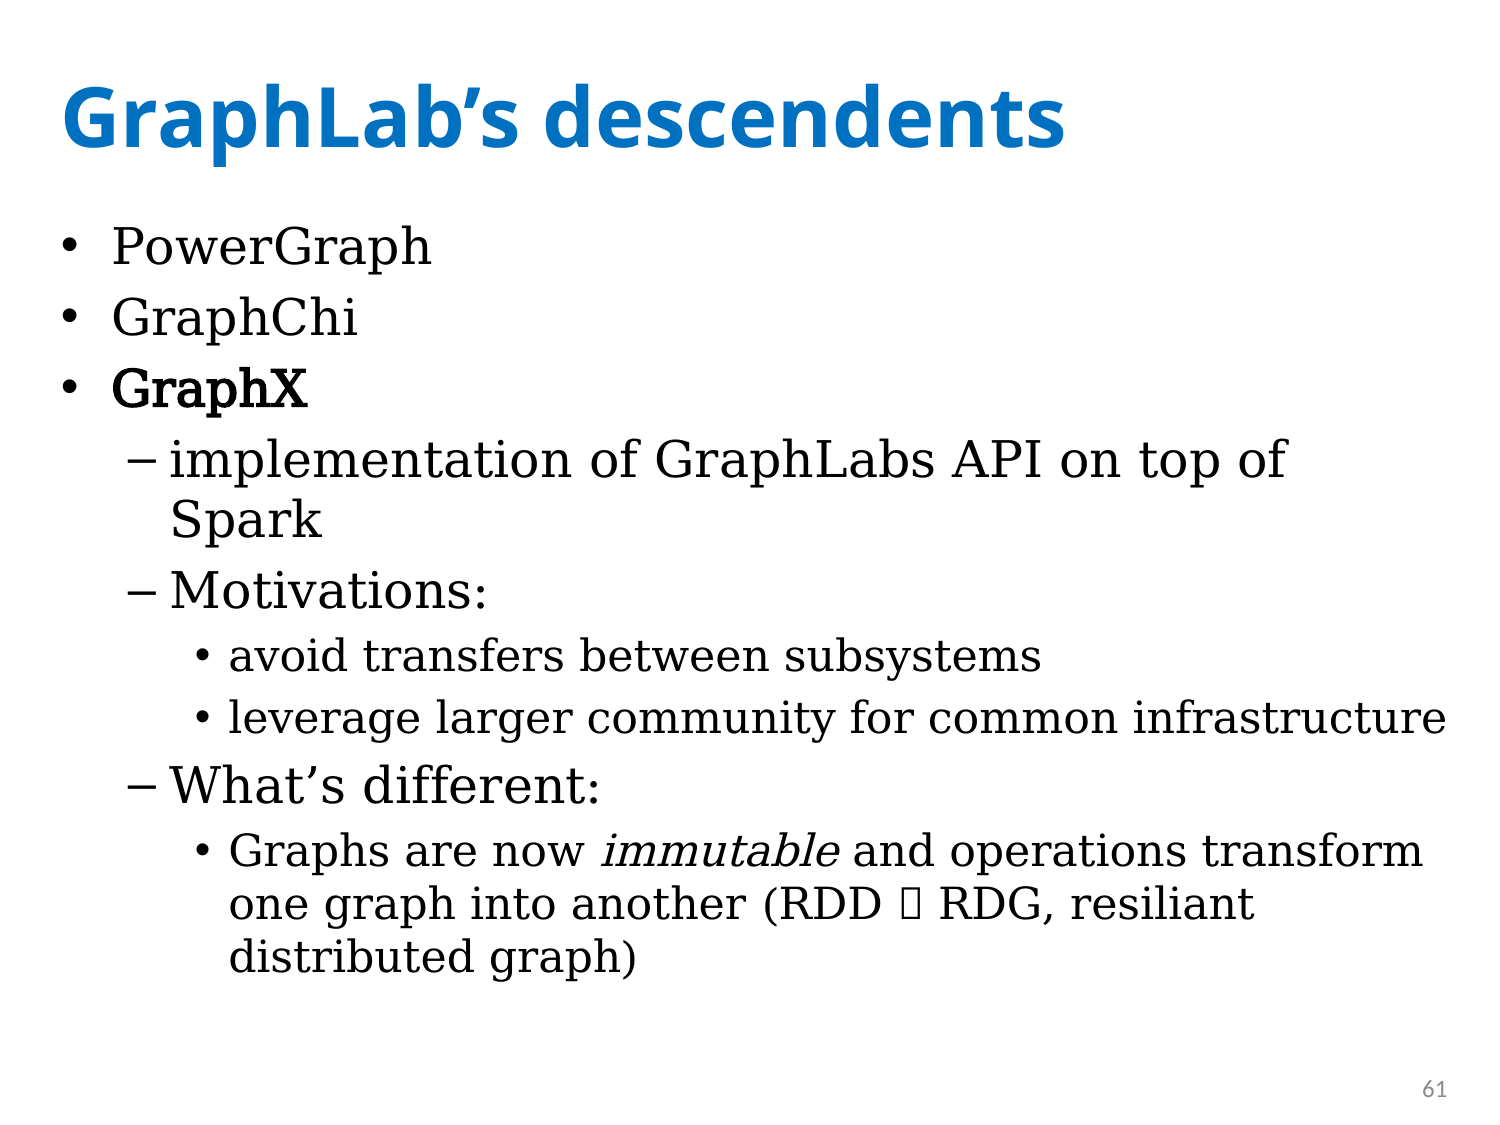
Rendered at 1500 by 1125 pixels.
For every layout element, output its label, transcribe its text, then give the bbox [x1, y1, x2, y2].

slide_number 61 [1112, 1057, 1463, 1118]
list PowerGraph GraphChi GraphX implementation of GraphLabs API on top of Spark Motivations: avoid transfers between subsystems leverage larger community for common infrastructure What’s different: Graphs are now immutable and operations transform one graph into another (RDD  RDG, resiliant distributed graph) [45, 206, 1465, 1043]
title GraphLab’s descendents [45, 47, 1465, 180]
